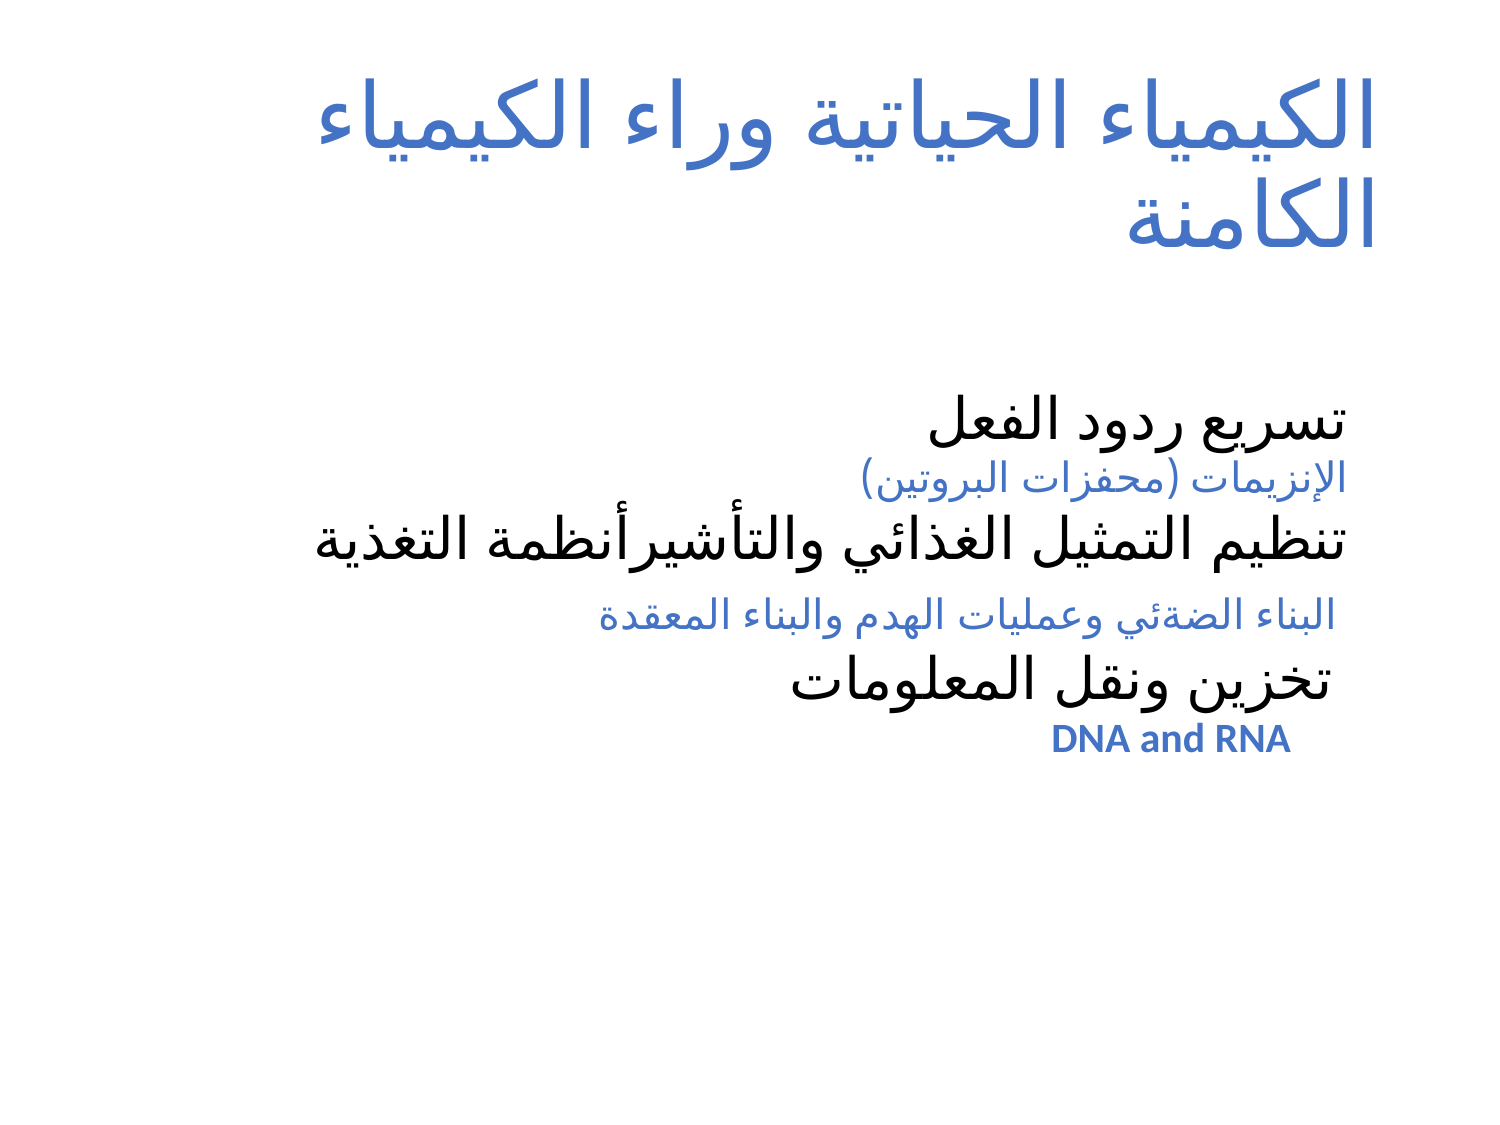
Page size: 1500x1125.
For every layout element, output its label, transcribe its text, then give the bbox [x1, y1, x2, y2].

title الكيمياء الحياتية وراء الكيمياء الكامنة [103, 59, 1397, 278]
text_box تسريع ردود الفعل الإنزيمات (محفزات البروتين) تنظيم التمثيل الغذائي والتأشيرأنظمة التغذية البناء الضةئي وعمليات الهدم والبناء المعقدة تخزين ونقل المعلومات DNA and RNA [232, 373, 1363, 769]
